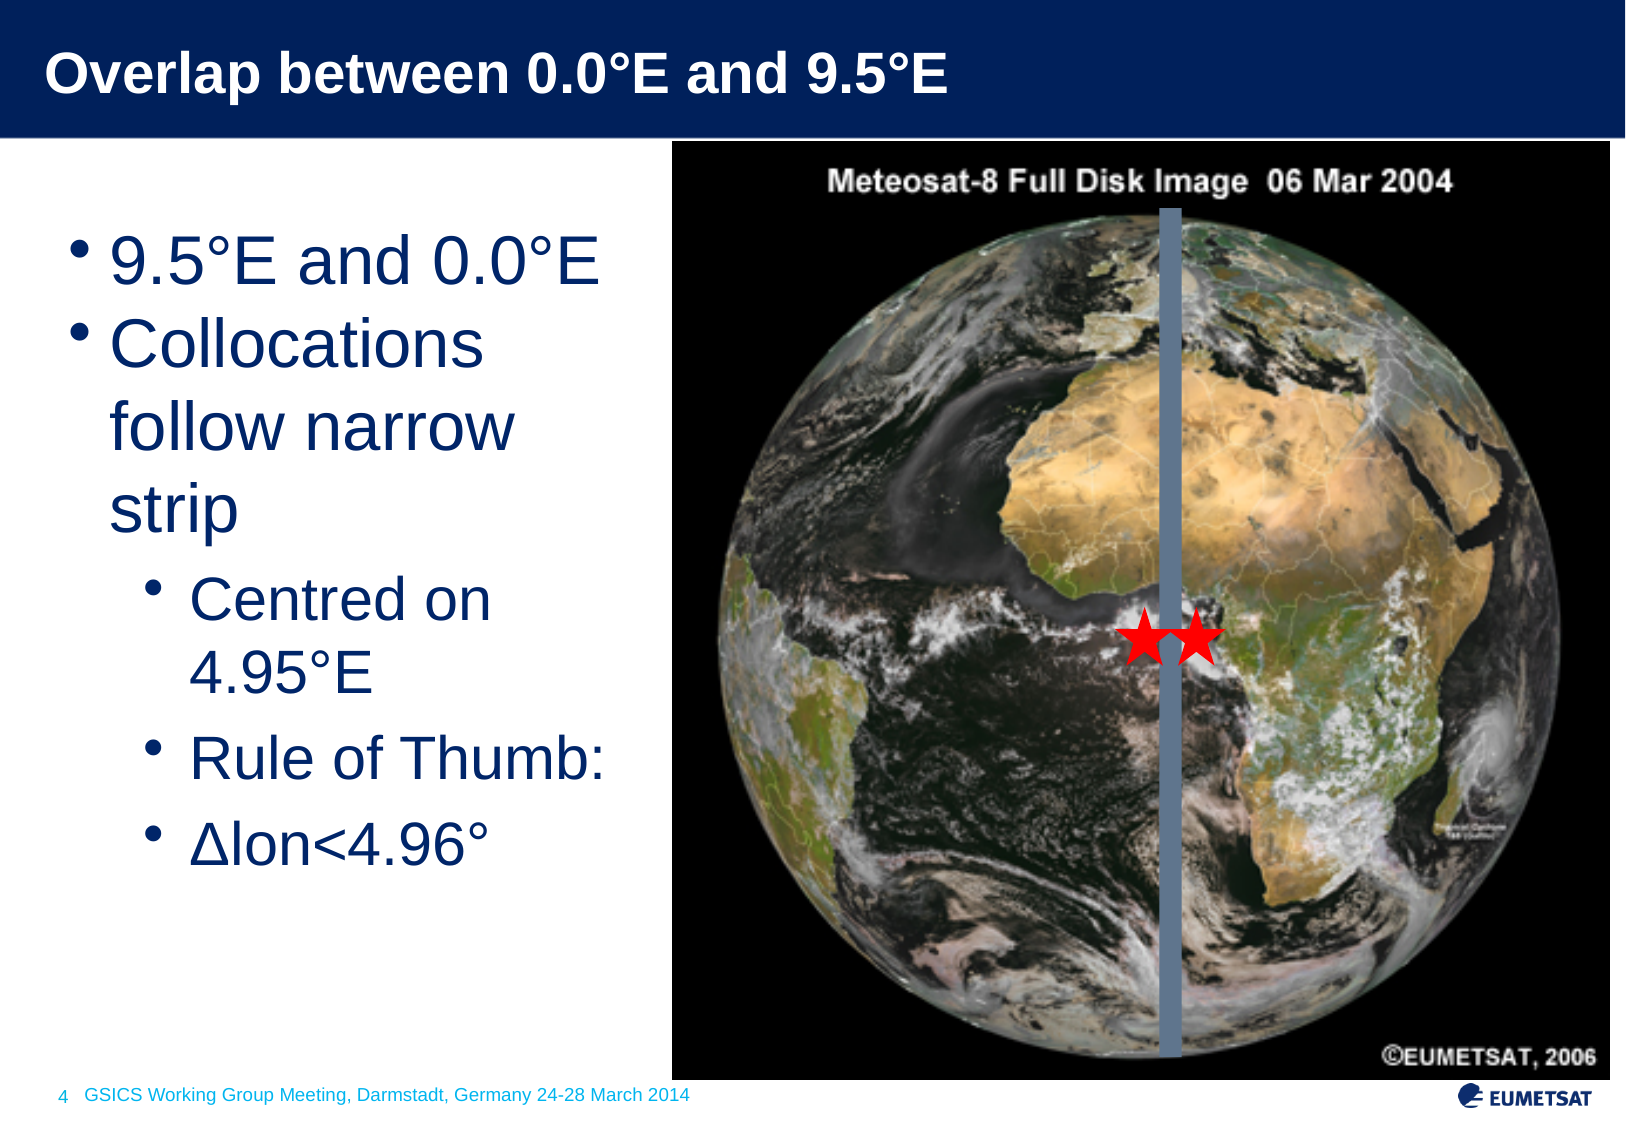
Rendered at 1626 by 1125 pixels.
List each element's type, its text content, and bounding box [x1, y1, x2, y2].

title Overlap between 0.0°E and 9.5°E [0, 0, 1608, 141]
list 9.5°E and 0.0°E Collocations follow narrow strip Centred on 4.95°E Rule of Thumb: Δlon<4.96° [53, 207, 658, 993]
picture [0, 0, 1626, 1125]
